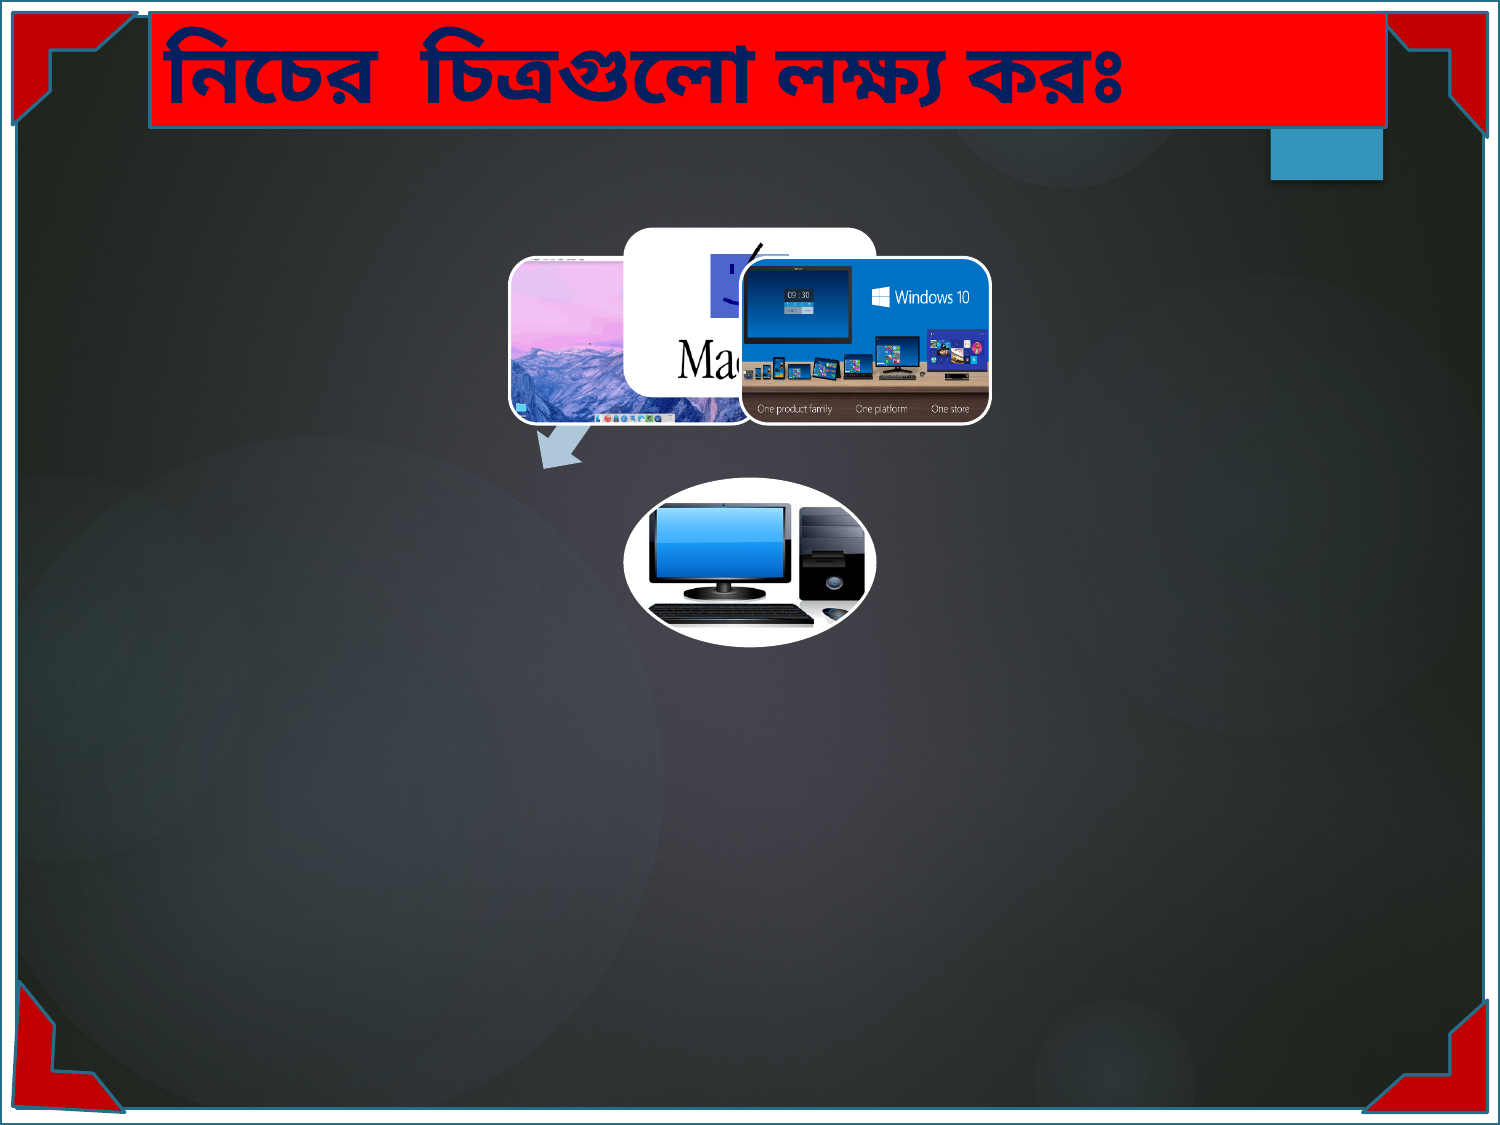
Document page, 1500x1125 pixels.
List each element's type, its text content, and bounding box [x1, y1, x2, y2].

text_box নিচের চিত্রগুলো লক্ষ্য করঃ [148, 11, 1388, 129]
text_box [249, 228, 1251, 897]
